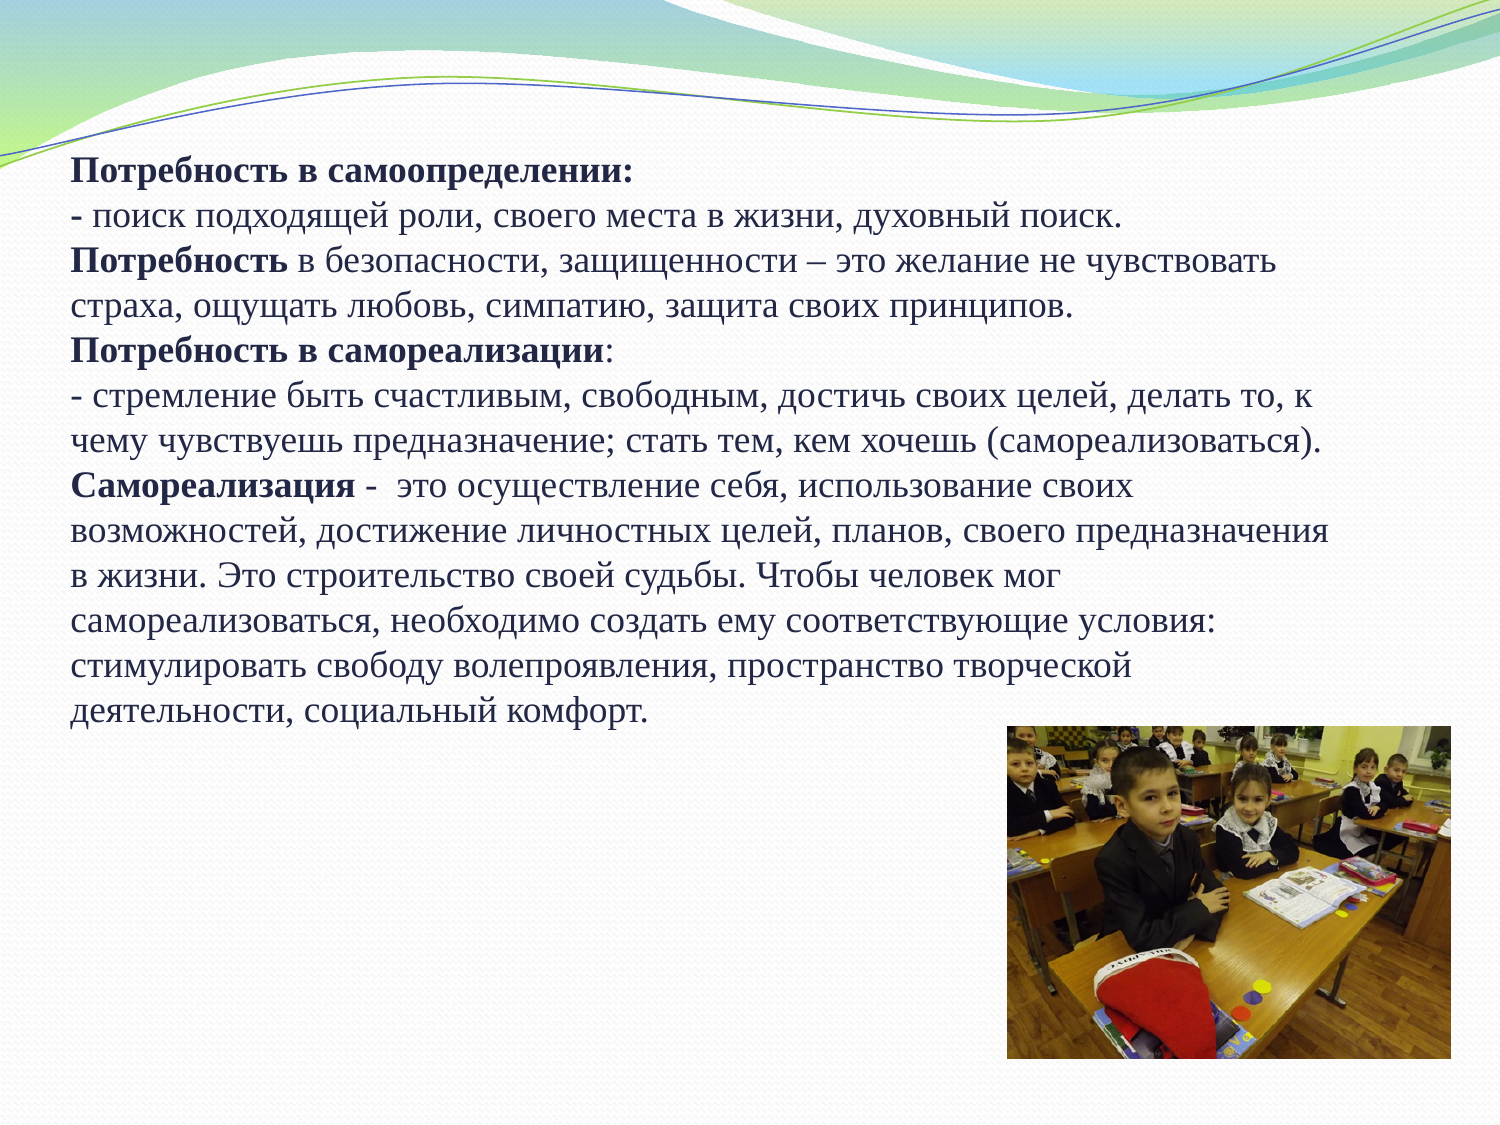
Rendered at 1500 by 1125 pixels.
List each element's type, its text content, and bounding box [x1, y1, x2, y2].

picture [1007, 726, 1452, 1059]
title Потребность в самоопределении: - поиск подходящей роли, своего места в жизни, духовный поиск. Потребность в безопасности, защищенности – это желание не чувствовать страха, ощущать любовь, симпатию, защита своих принципов. Потребность в самореализации: - стремление быть счастливым, свободным, достичь своих целей, делать то, к чему чувствуешь предназначение; стать тем, кем хочешь (самореализоваться). Самореализация - это осуществление себя, использование своих возможностей, достижение личностных целей, планов, своего предназначения в жизни. Это строительство своей судьбы. Чтобы человек мог самореализоваться, необходимо создать ему соответствующие условия: стимулировать свободу волепроявления, пространство творческой деятельности, социальный комфорт. [70, 93, 1352, 821]
